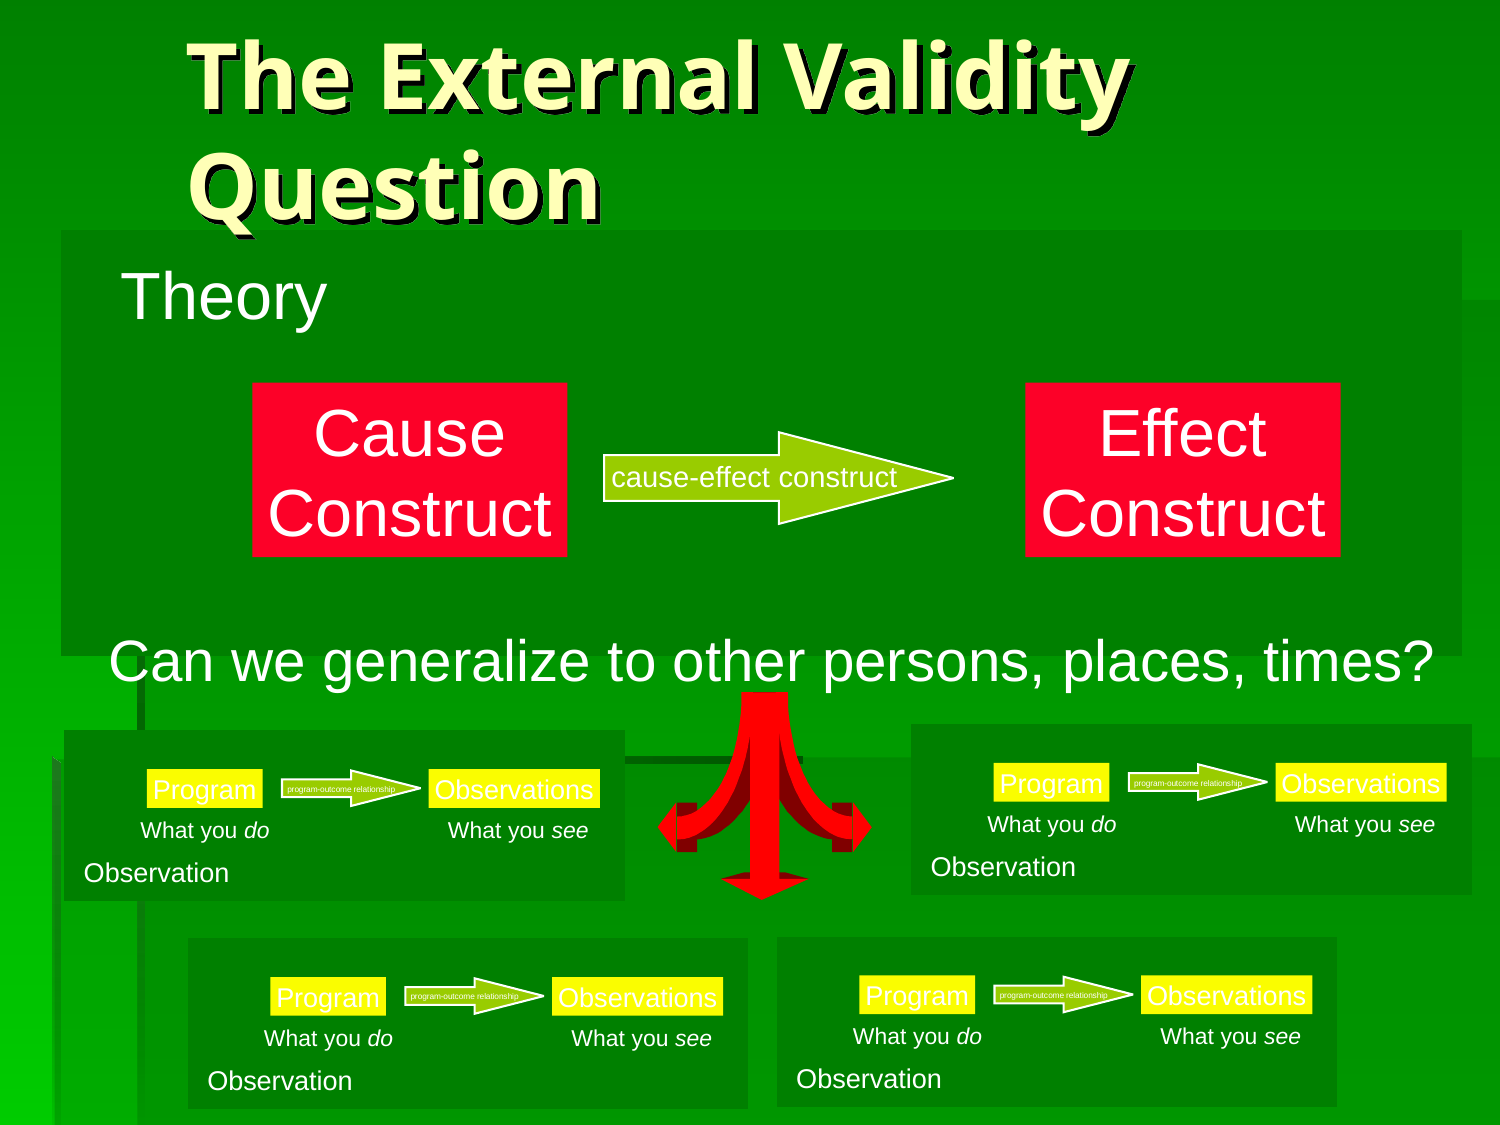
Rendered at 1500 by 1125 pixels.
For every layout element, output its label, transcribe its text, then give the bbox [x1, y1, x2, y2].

text_box Theory [105, 245, 343, 341]
text_box [778, 501, 867, 524]
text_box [64, 731, 624, 901]
text_box Effect Construct [1025, 382, 1341, 558]
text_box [777, 937, 1337, 1107]
text_box cause-effect construct [596, 450, 913, 501]
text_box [911, 724, 1471, 894]
text_box [913, 467, 954, 489]
text_box Cause Construct [252, 382, 568, 558]
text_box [657, 691, 873, 901]
text_box [91, 10, 1448, 96]
list Can we generalize to other persons, places, times? [93, 615, 1473, 716]
title The External Validity Question [170, 96, 1437, 223]
text_box [61, 230, 1462, 656]
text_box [188, 939, 748, 1109]
text_box [778, 432, 847, 450]
